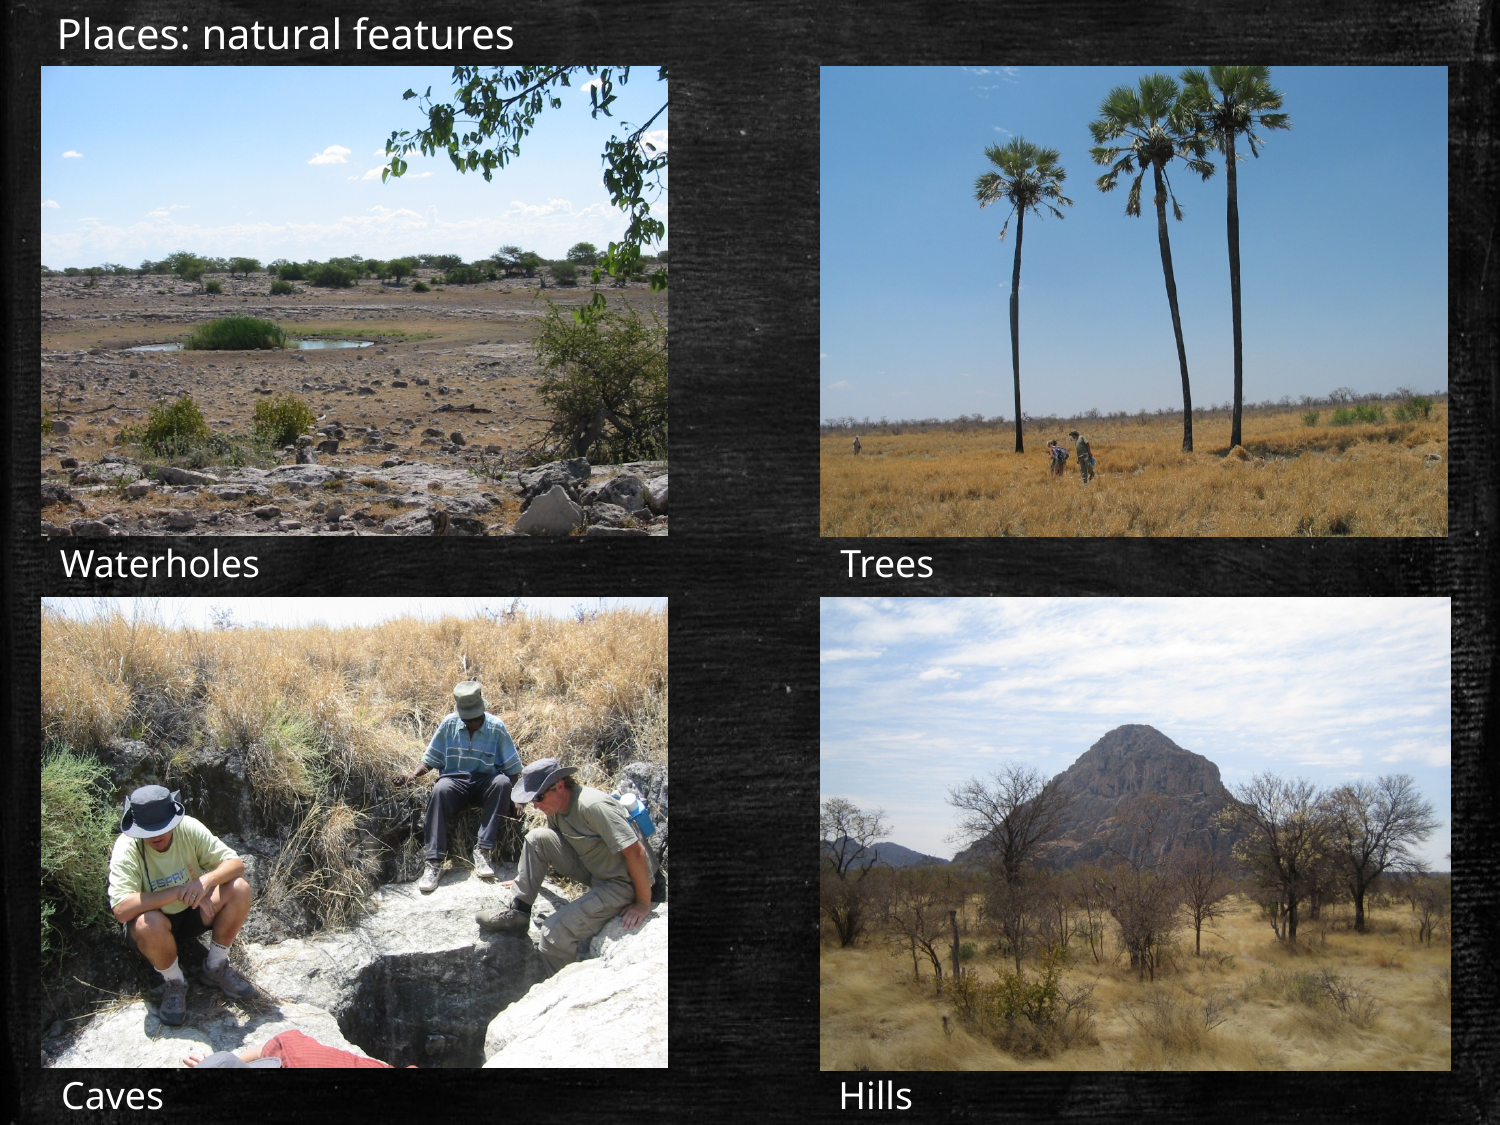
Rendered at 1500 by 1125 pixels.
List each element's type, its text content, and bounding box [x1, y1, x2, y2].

text_box Waterholes [45, 536, 276, 592]
text_box Hills [823, 1071, 929, 1125]
text_box Caves [46, 1068, 180, 1125]
picture [41, 597, 668, 1068]
picture [820, 66, 1448, 537]
picture [820, 597, 1451, 1071]
text_box Trees [825, 537, 950, 592]
picture [41, 66, 668, 536]
text_box Places: natural features [41, 0, 531, 65]
